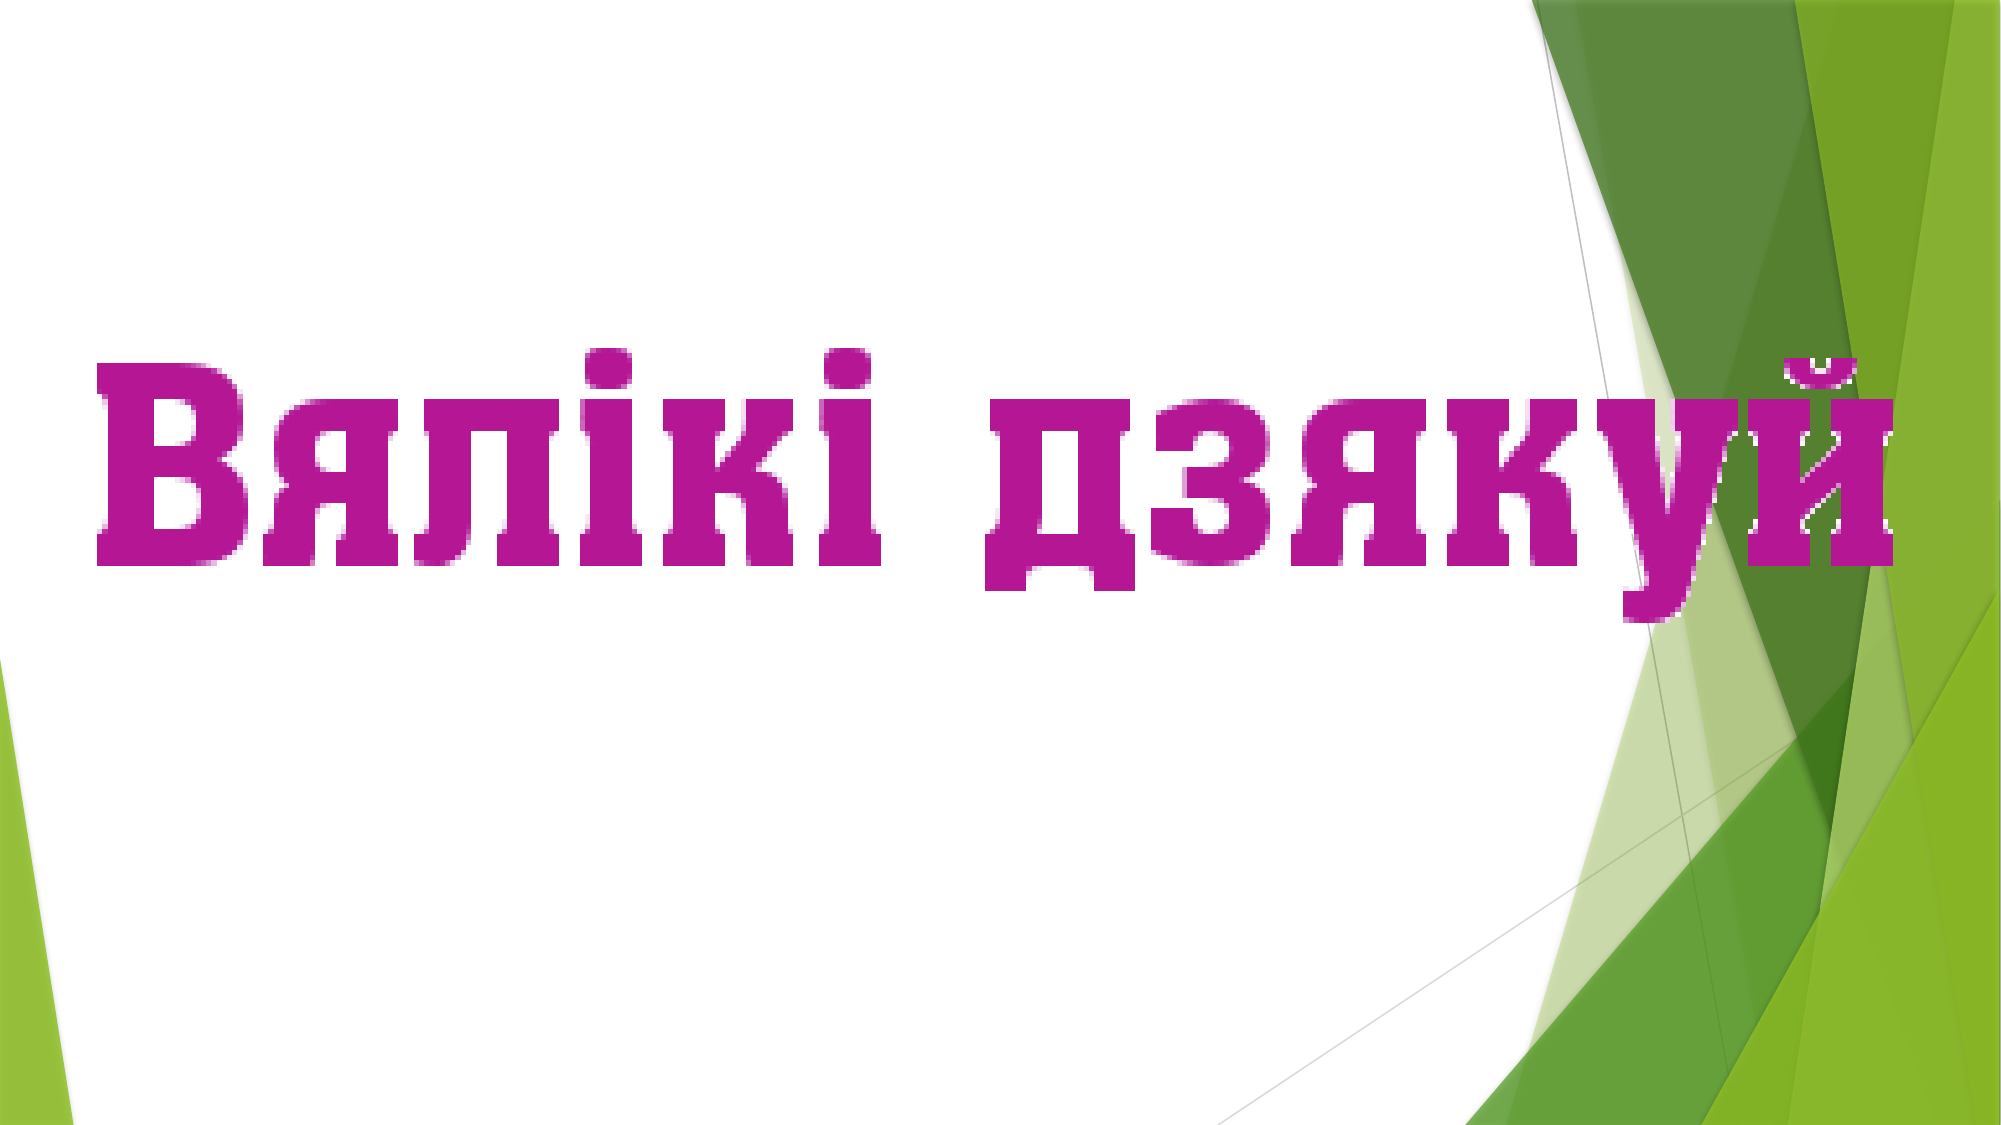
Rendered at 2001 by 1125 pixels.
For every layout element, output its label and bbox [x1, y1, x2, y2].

picture [25, 290, 1926, 676]
